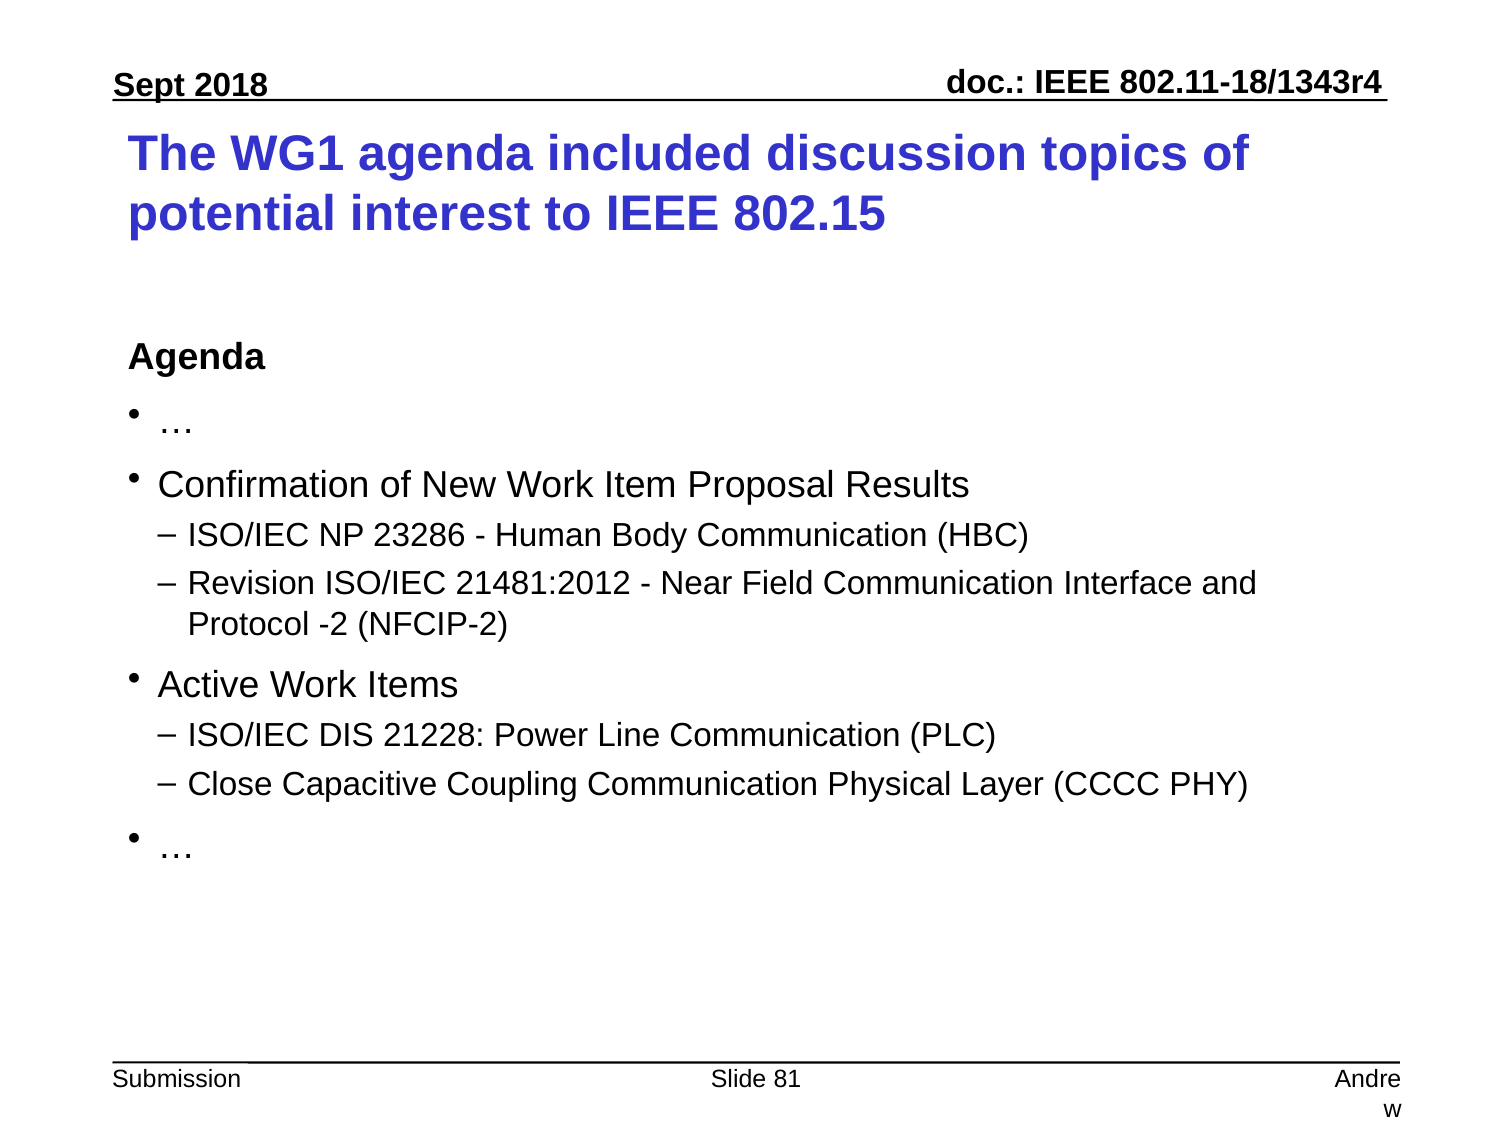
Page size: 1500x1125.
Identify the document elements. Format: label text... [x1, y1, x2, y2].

list Agenda … Confirmation of New Work Item Proposal Results ISO/IEC NP 23286 - Human Body Communication (HBC) Revision ISO/IEC 21481:2012 - Near Field Communication Interface and Protocol -2 (NFCIP-2) Active Work Items ISO/IEC DIS 21228: Power Line Communication (PLC) Close Capacitive Coupling Communication Physical Layer (CCCC PHY) … [112, 324, 1388, 1000]
title The WG1 agenda included discussion topics of potential interest to IEEE 802.15 [112, 112, 1388, 288]
slide_number Slide 81 [709, 1061, 803, 1093]
footer Andrew Myles, Cisco [1320, 1061, 1402, 1093]
